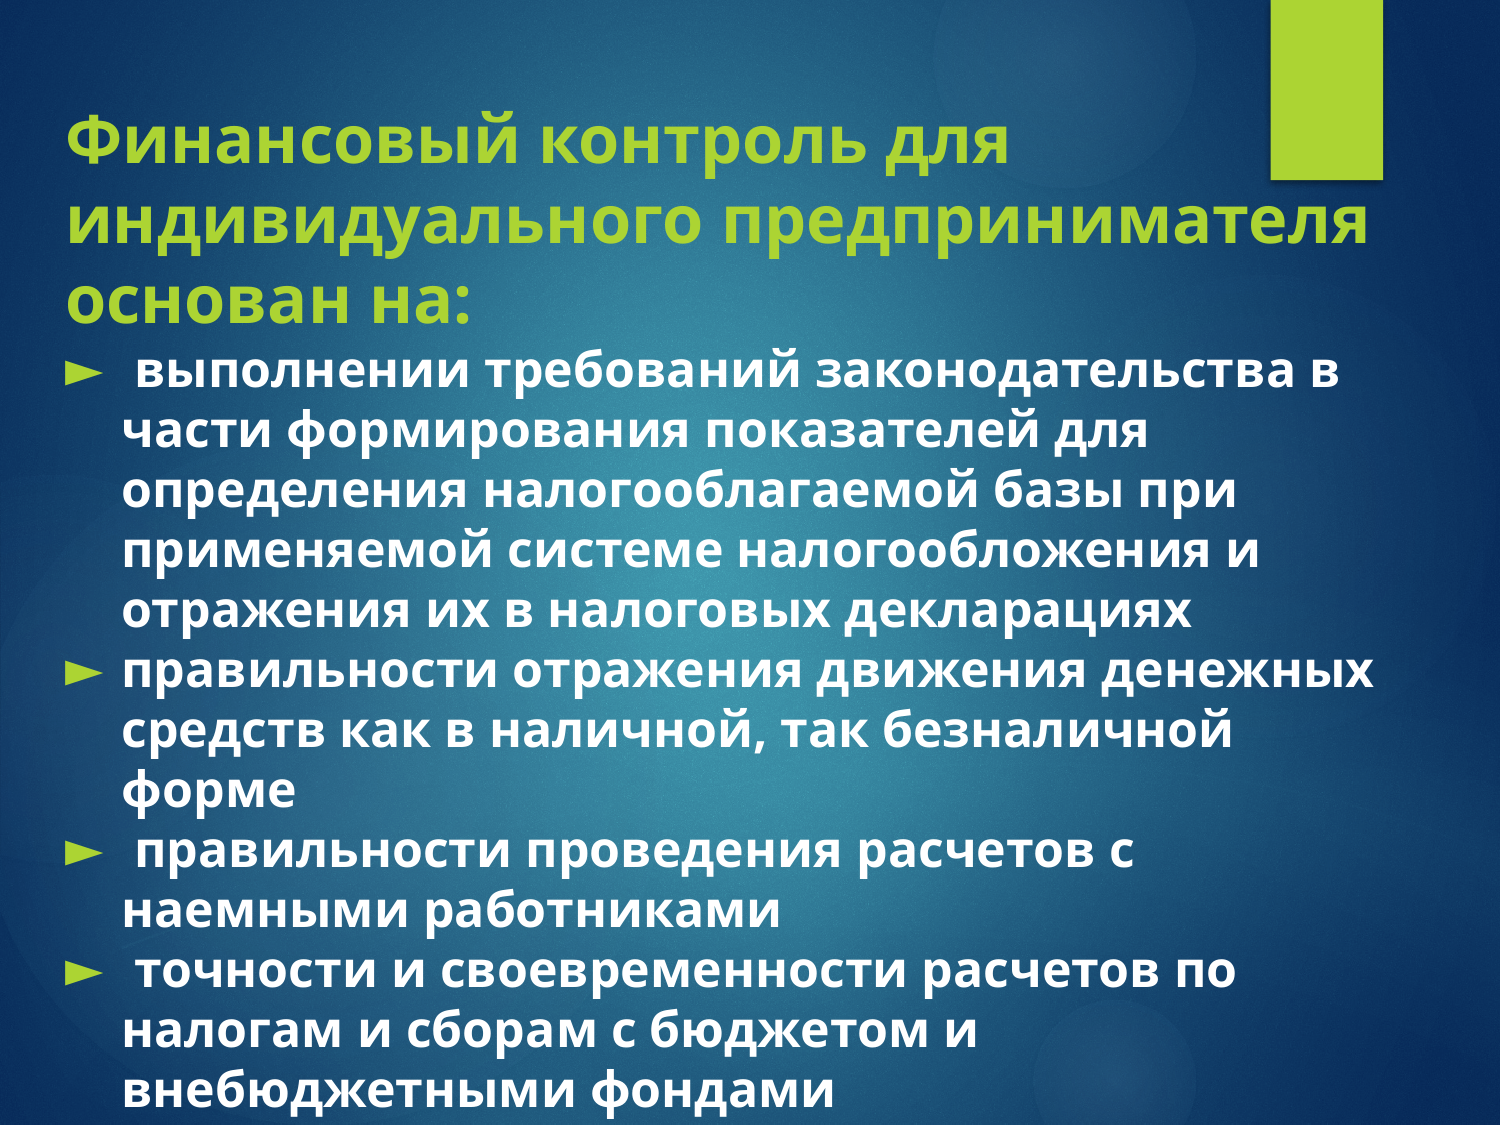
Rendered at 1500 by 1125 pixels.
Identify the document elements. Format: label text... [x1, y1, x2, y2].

text_box Финансовый контроль для индивидуального предпринимателя основан на: выполнении требований законодательства в части формирования показателей для определения налогооблагаемой базы при применяемой системе налогообложения и отражения их в налоговых декларациях правильности отражения движения денежных средств как в наличной, так безналичной форме правильности проведения расчетов с наемными работниками точности и своевременности расчетов по налогам и сборам с бюджетом и внебюджетными фондами [50, 89, 1433, 1125]
